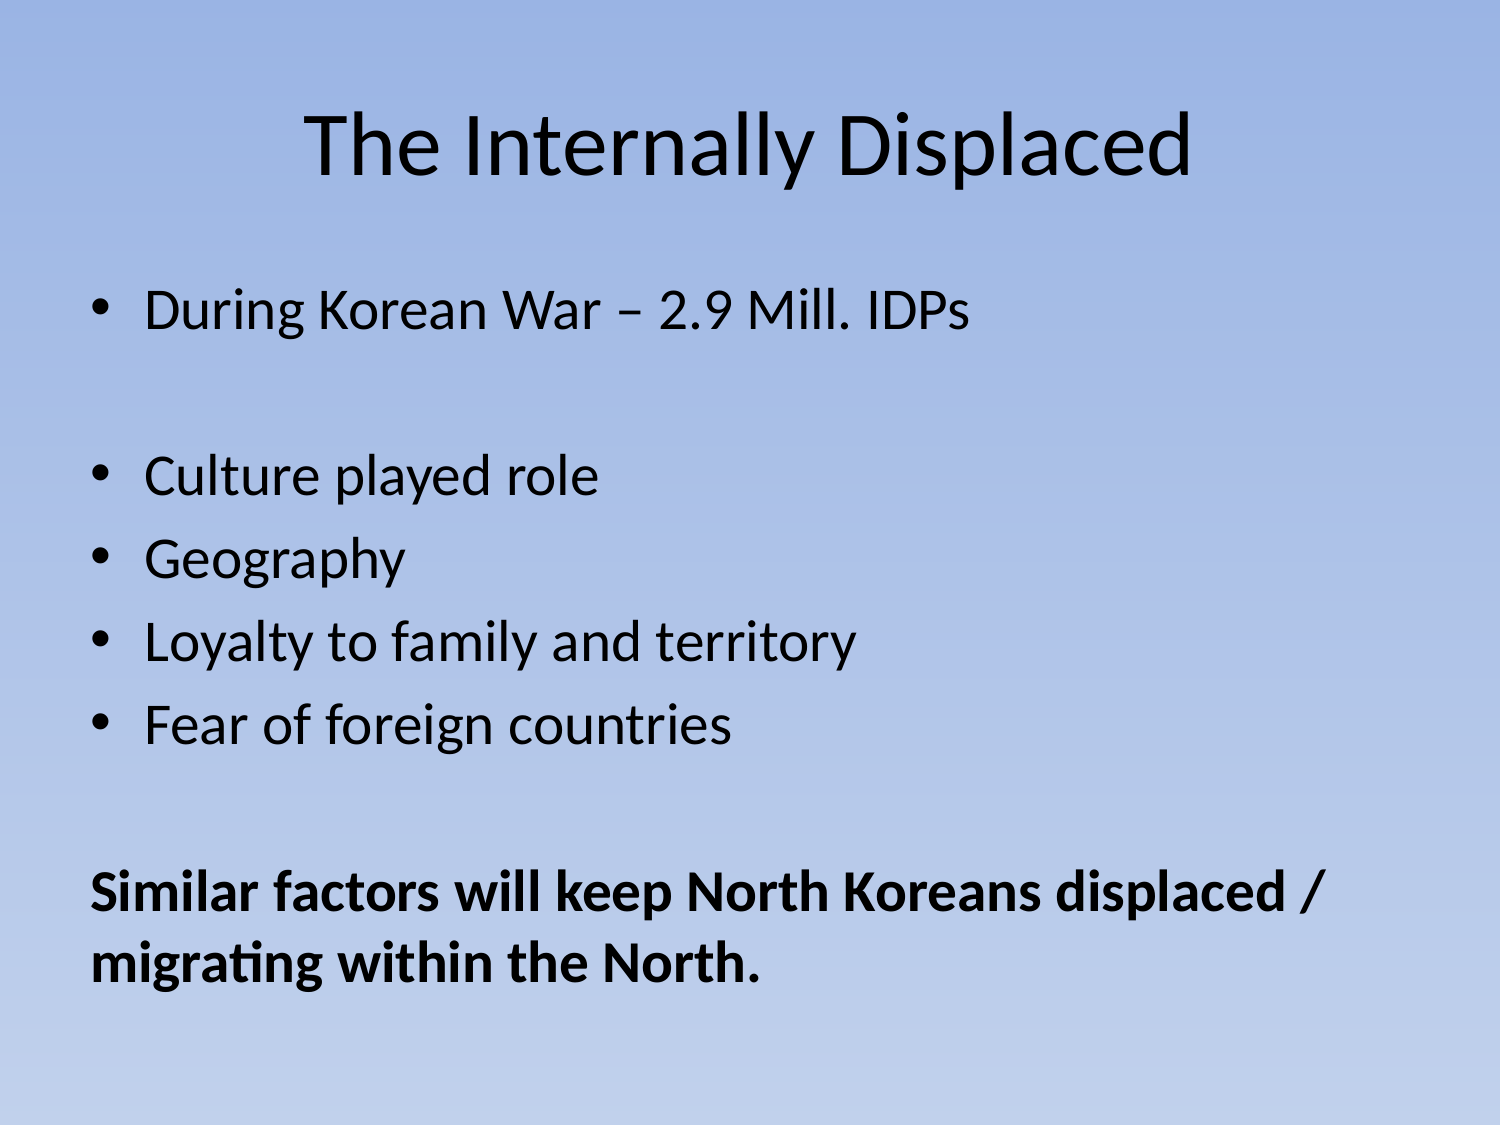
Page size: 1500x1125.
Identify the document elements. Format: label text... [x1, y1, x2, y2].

title The Internally Displaced [75, 45, 1425, 233]
list During Korean War – 2.9 Mill. IDPs Culture played role Geography Loyalty to family and territory Fear of foreign countries Similar factors will keep North Koreans displaced / migrating within the North. [75, 262, 1425, 1005]
